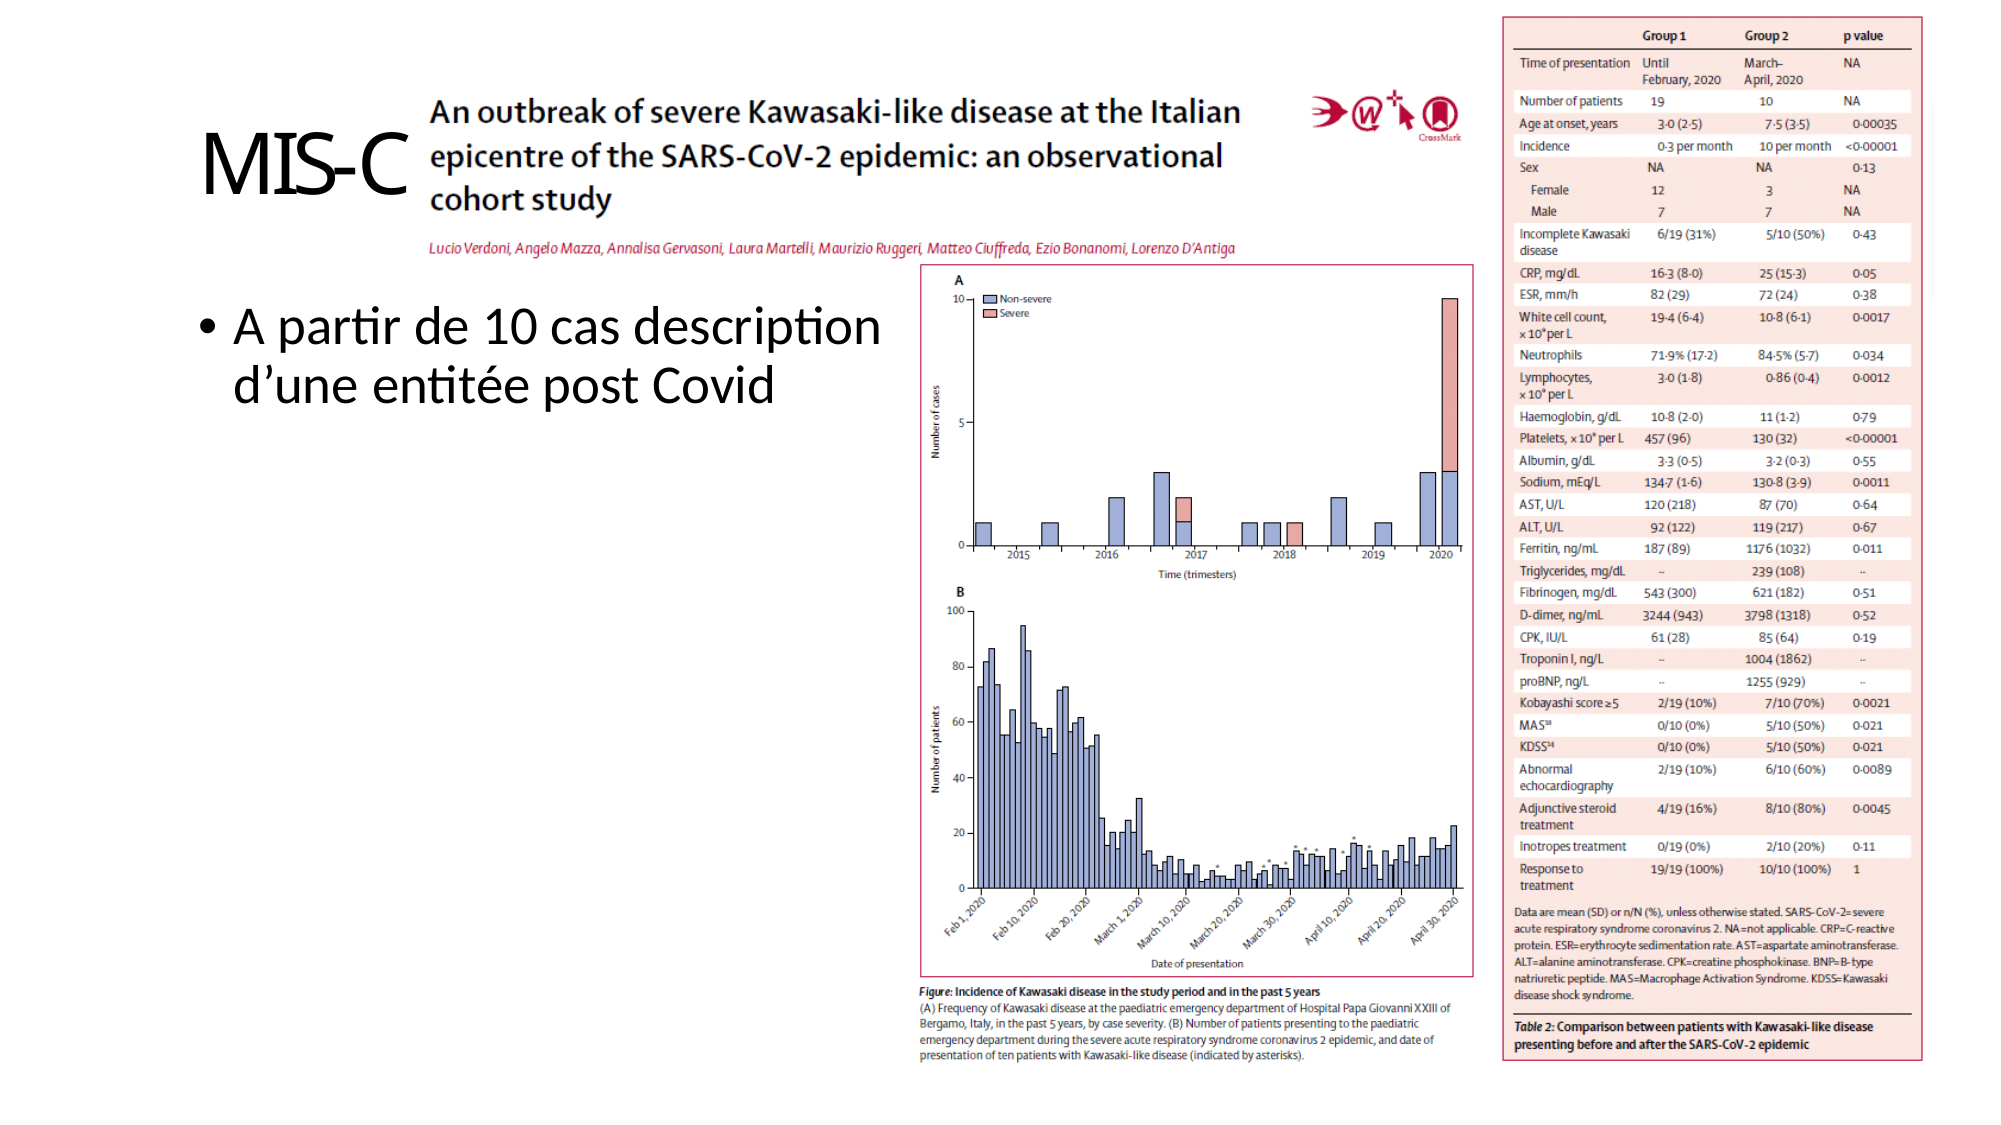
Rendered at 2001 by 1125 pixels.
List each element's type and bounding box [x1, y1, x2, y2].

picture [54, 12, 1933, 1068]
